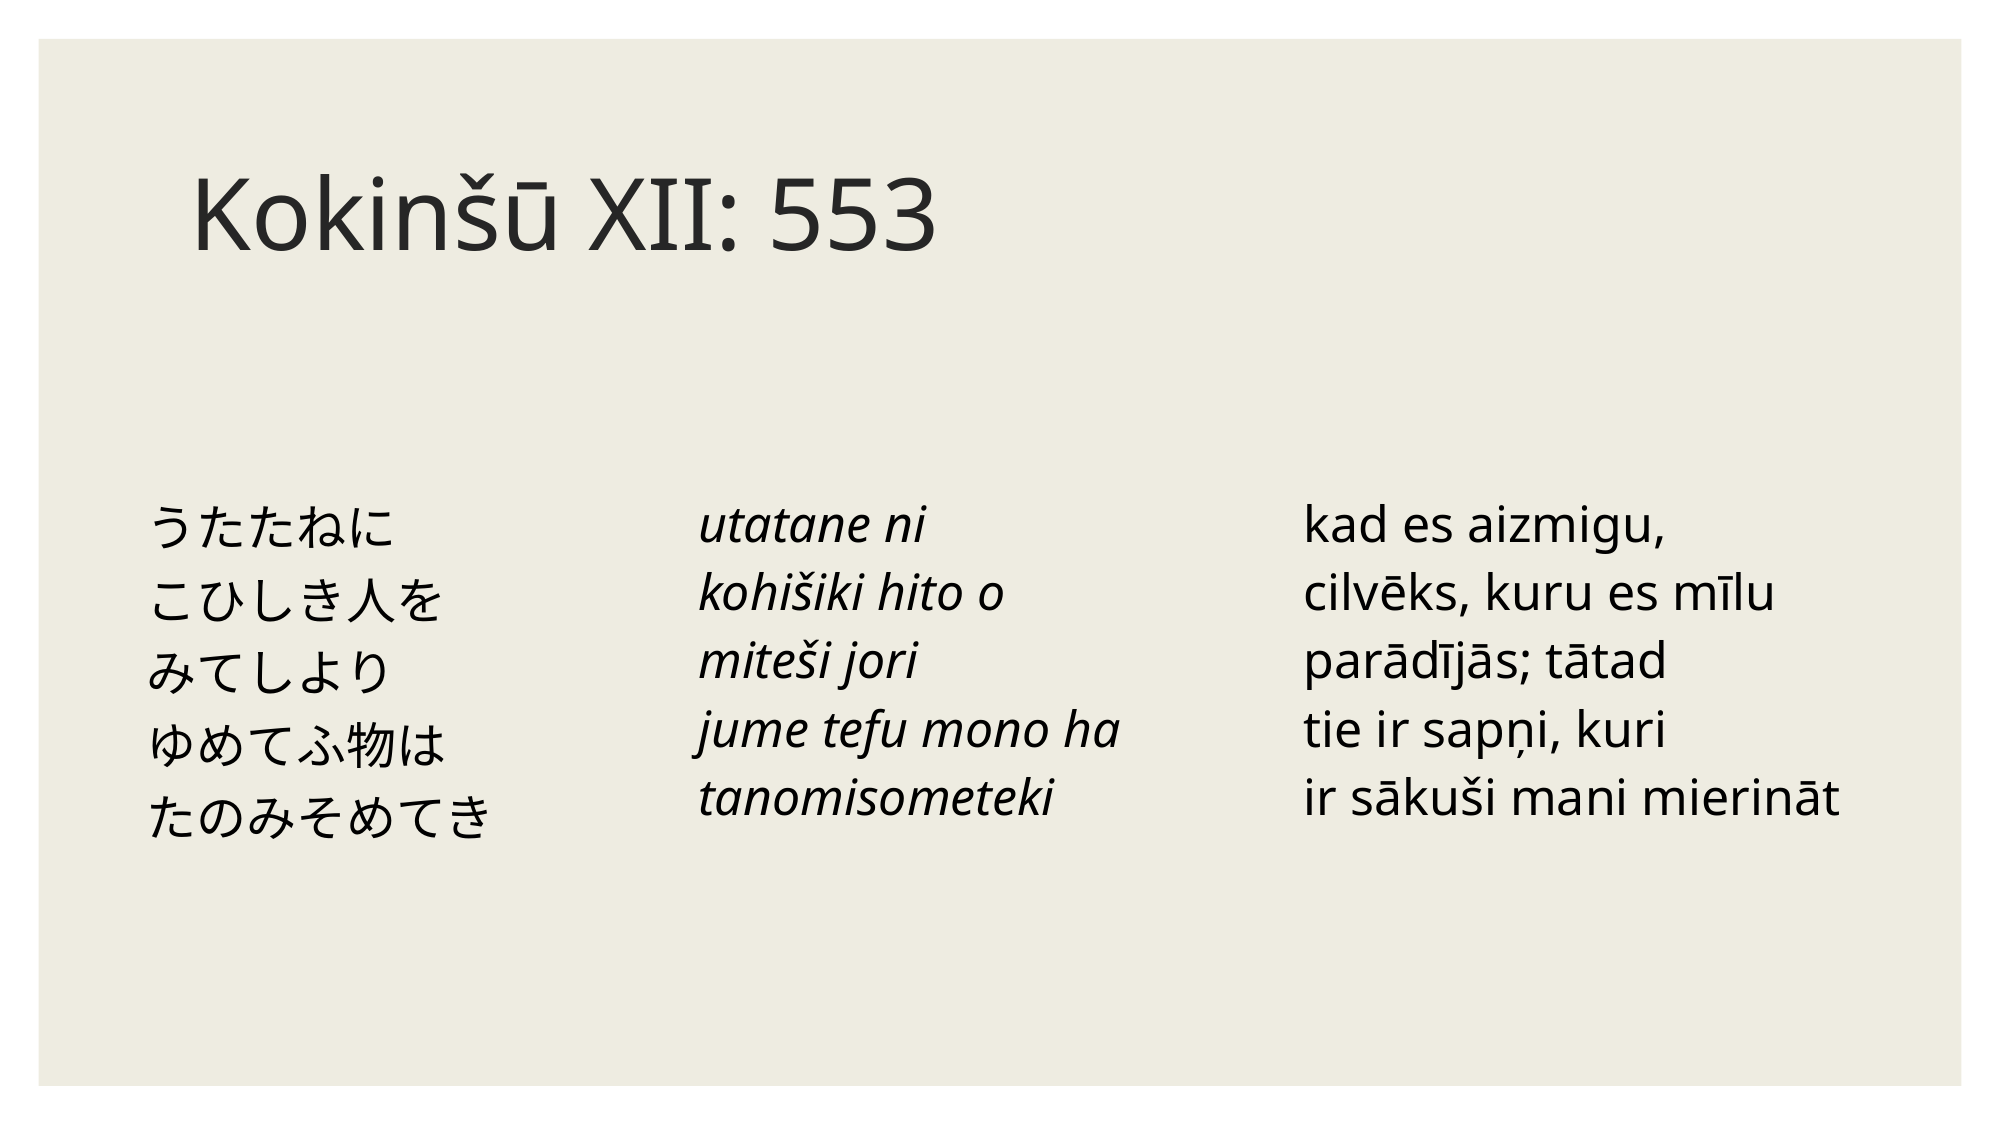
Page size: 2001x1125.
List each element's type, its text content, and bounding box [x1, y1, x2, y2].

table_header utatane ni kohišiki hito o miteši jori jume tefu mono ha tanomisometeki [684, 481, 1289, 910]
table_header うたたねに こひしき人を みてしより ゆめてふ物は たのみそめてき [132, 481, 684, 910]
title Kokinšū XII: 553 [174, 105, 1825, 331]
table_header kad es aizmigu, cilvēks, kuru es mīlu parādījās; tātad tie ir sapņi, kuri ir sākuši mani mierināt [1289, 481, 1868, 910]
